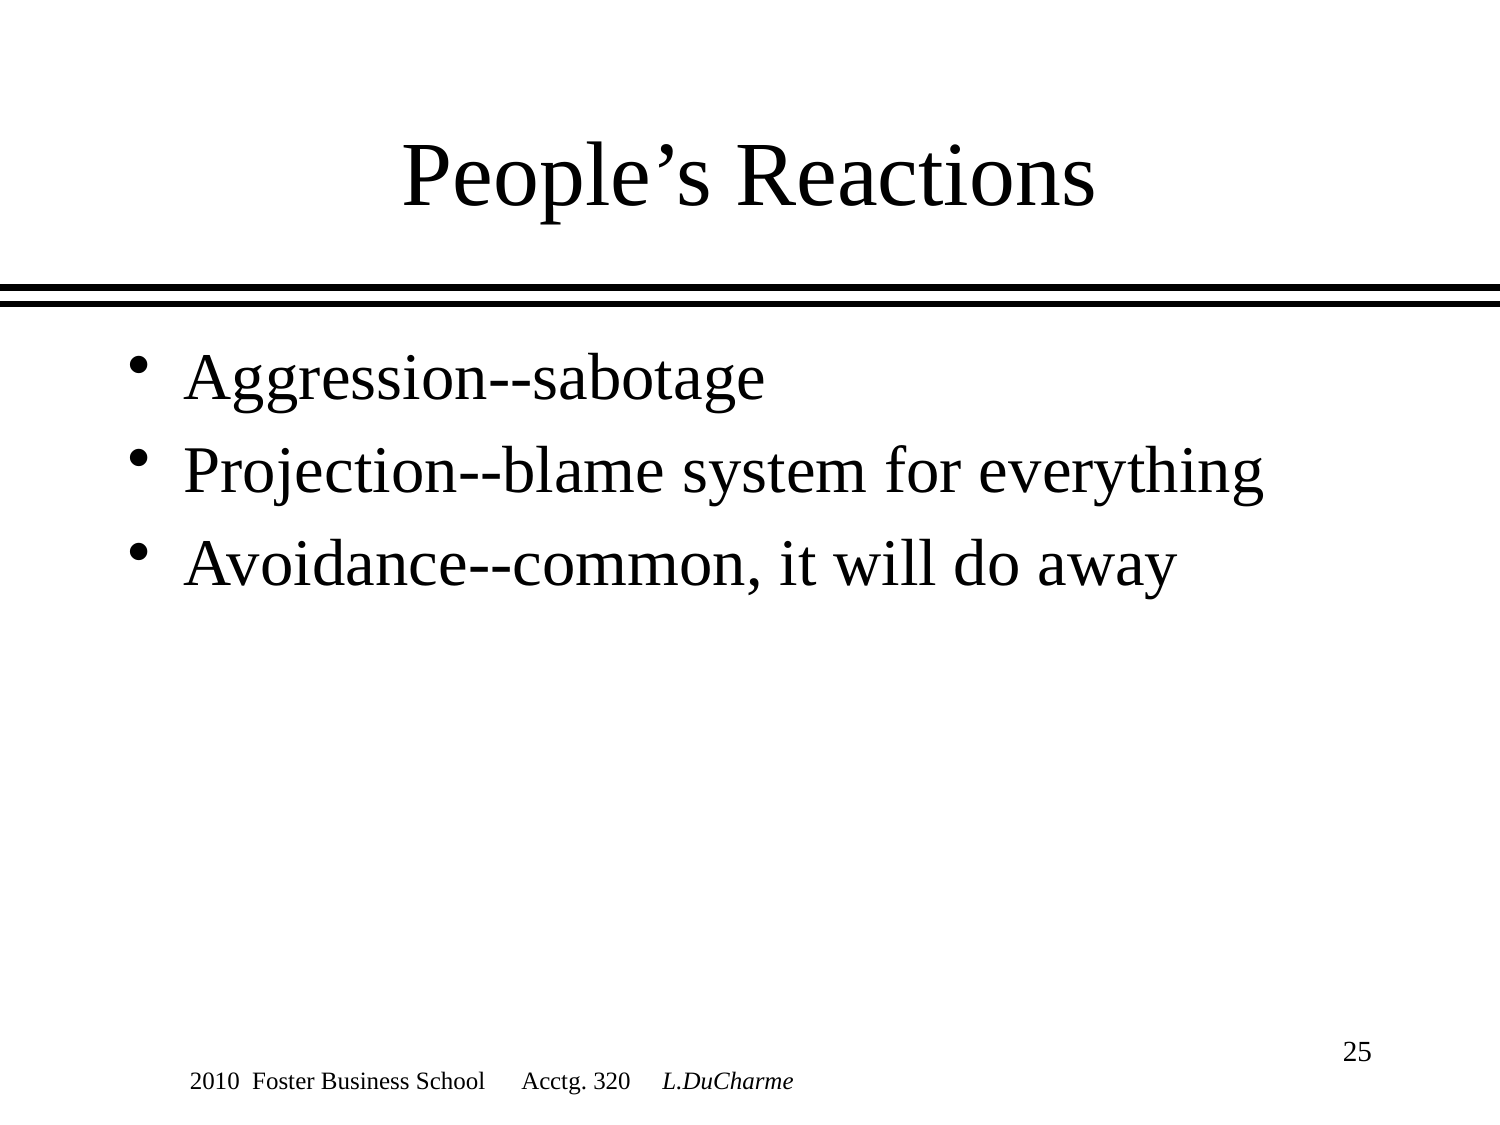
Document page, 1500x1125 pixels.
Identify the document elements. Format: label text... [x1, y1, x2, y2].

list Aggression--sabotage Projection--blame system for everything Avoidance--common, it will do away [112, 324, 1388, 1001]
title People’s Reactions [112, 74, 1388, 263]
slide_number 25 [1262, 1024, 1388, 1101]
